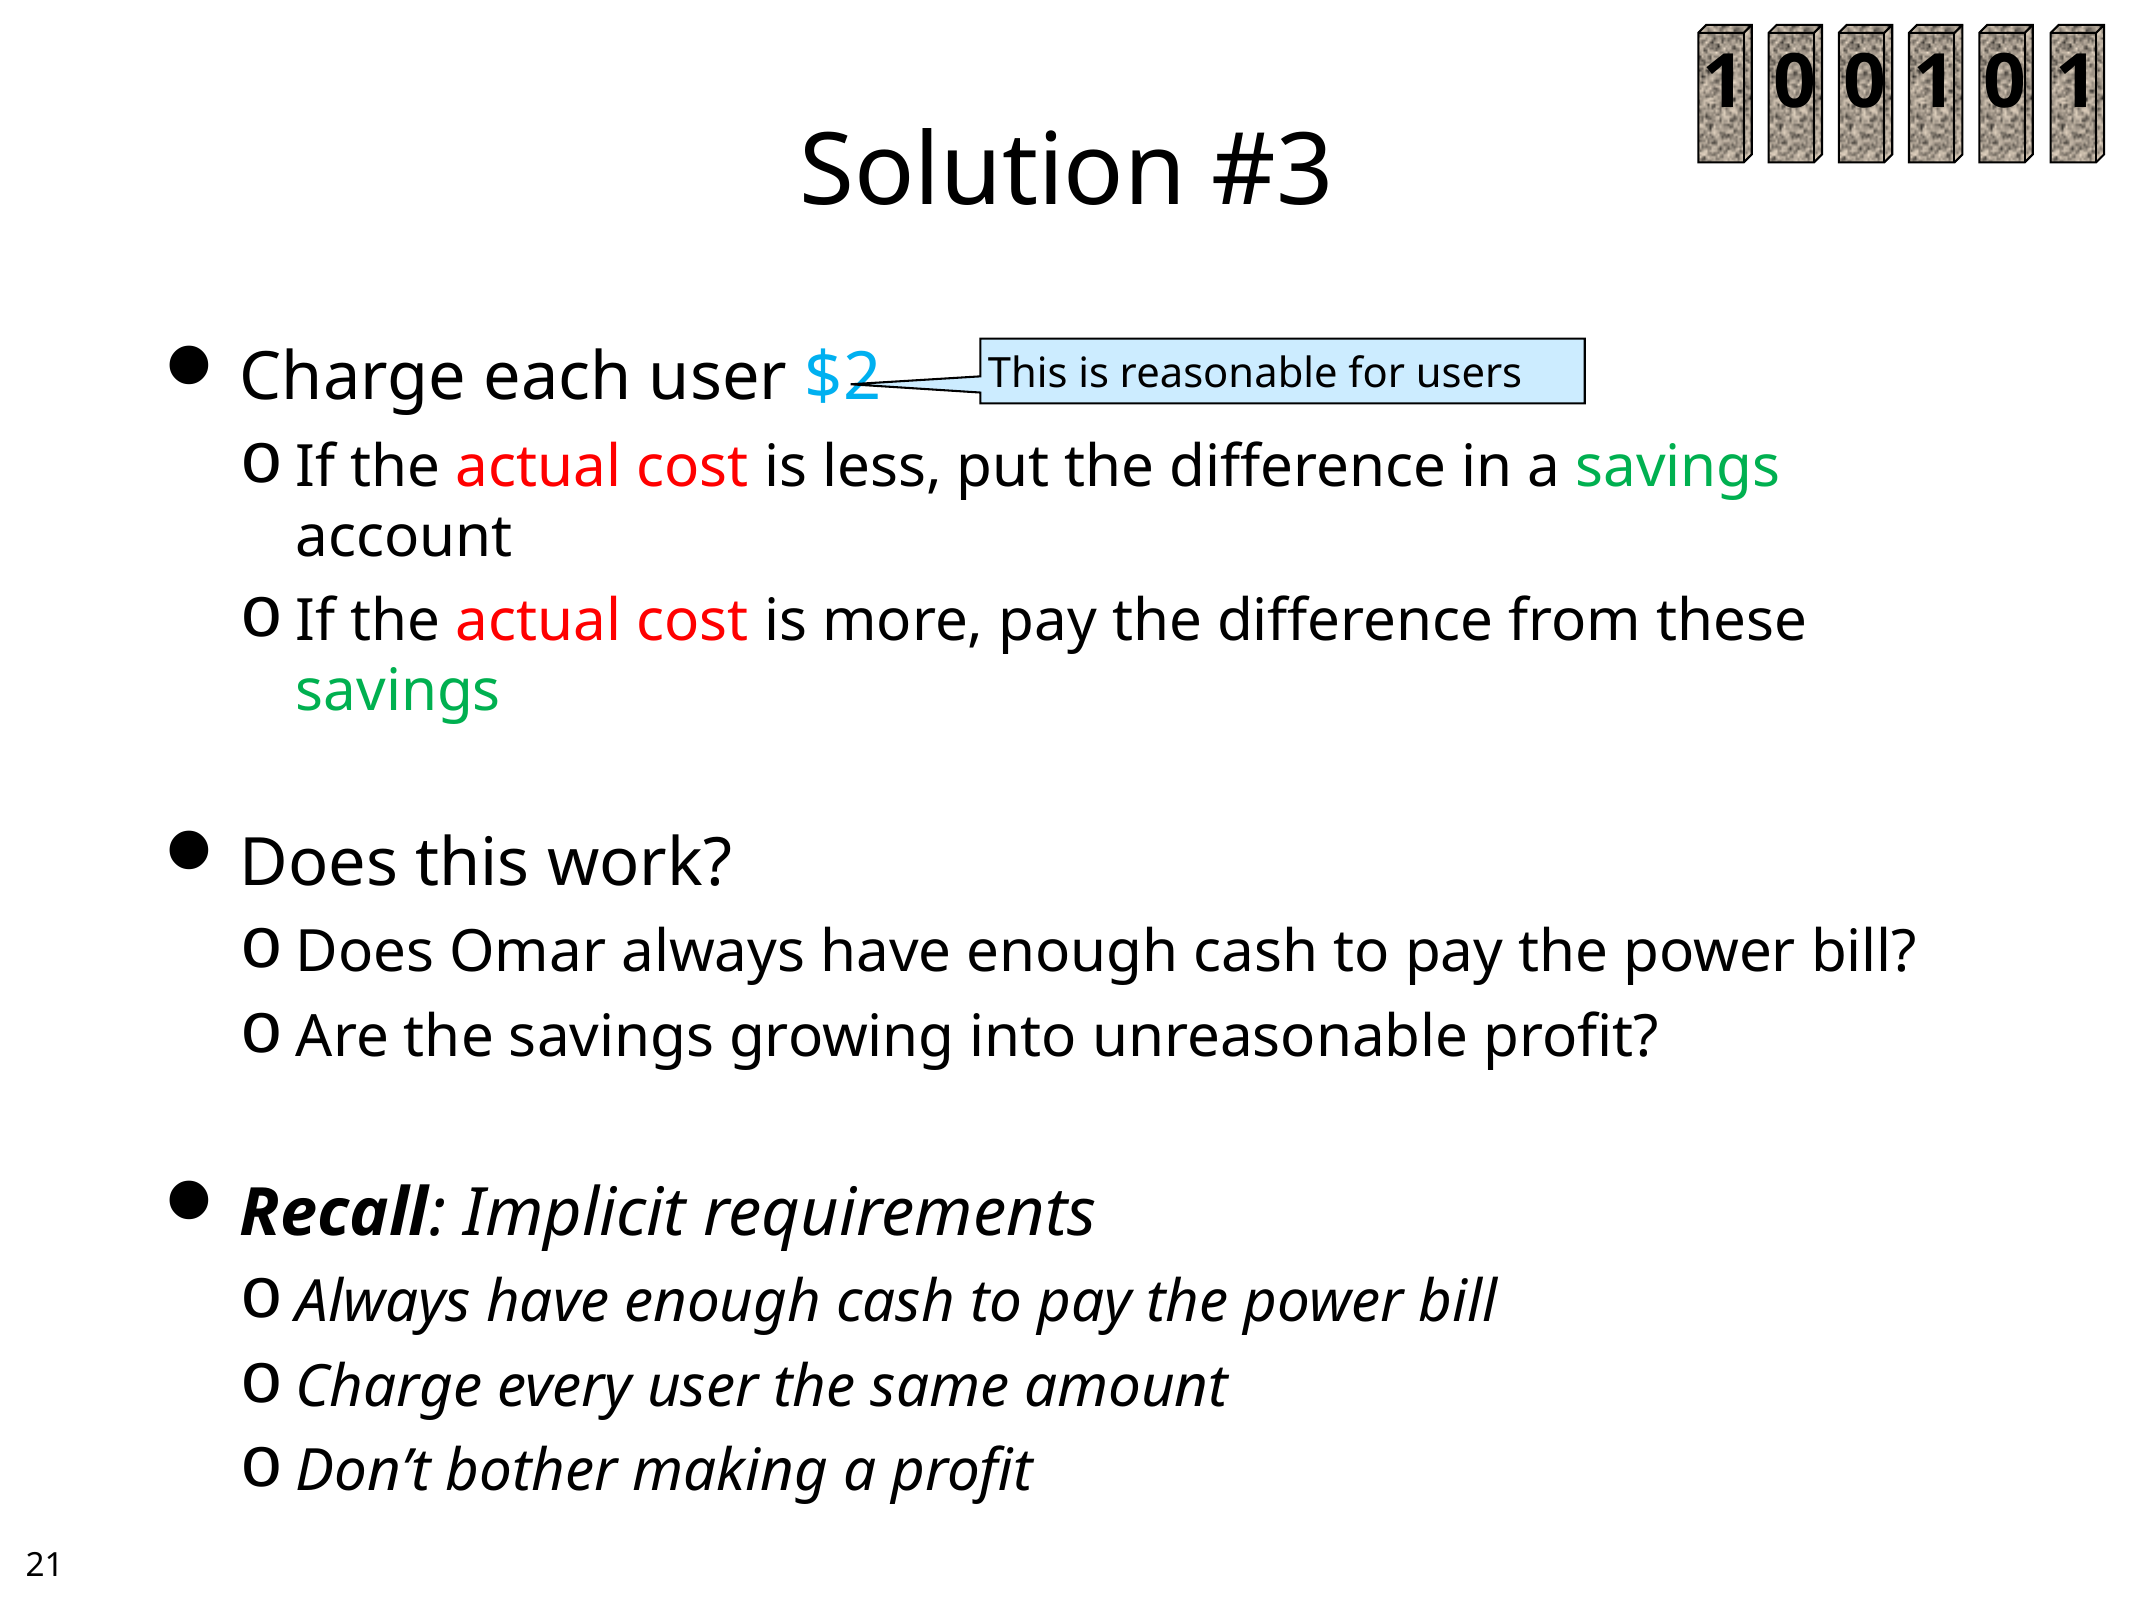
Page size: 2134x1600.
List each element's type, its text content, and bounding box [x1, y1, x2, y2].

slide_number 20 [16, 1533, 74, 1588]
list Charge each user $2 If the actual cost is less, put the difference in a savings account If the actual cost is more, pay the difference from these savings Does this work? Does Omar always have enough cash to pay the power bill? Are the savings growing into unreasonable profit? Recall: Implicit requirements Always have enough cash to pay the power bill Charge every user the same amount Don’t bother making a profit [155, 324, 1978, 1457]
text_box This is reasonable for users [850, 338, 1585, 404]
title Solution #3 [155, 41, 1978, 289]
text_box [1698, 24, 2105, 163]
